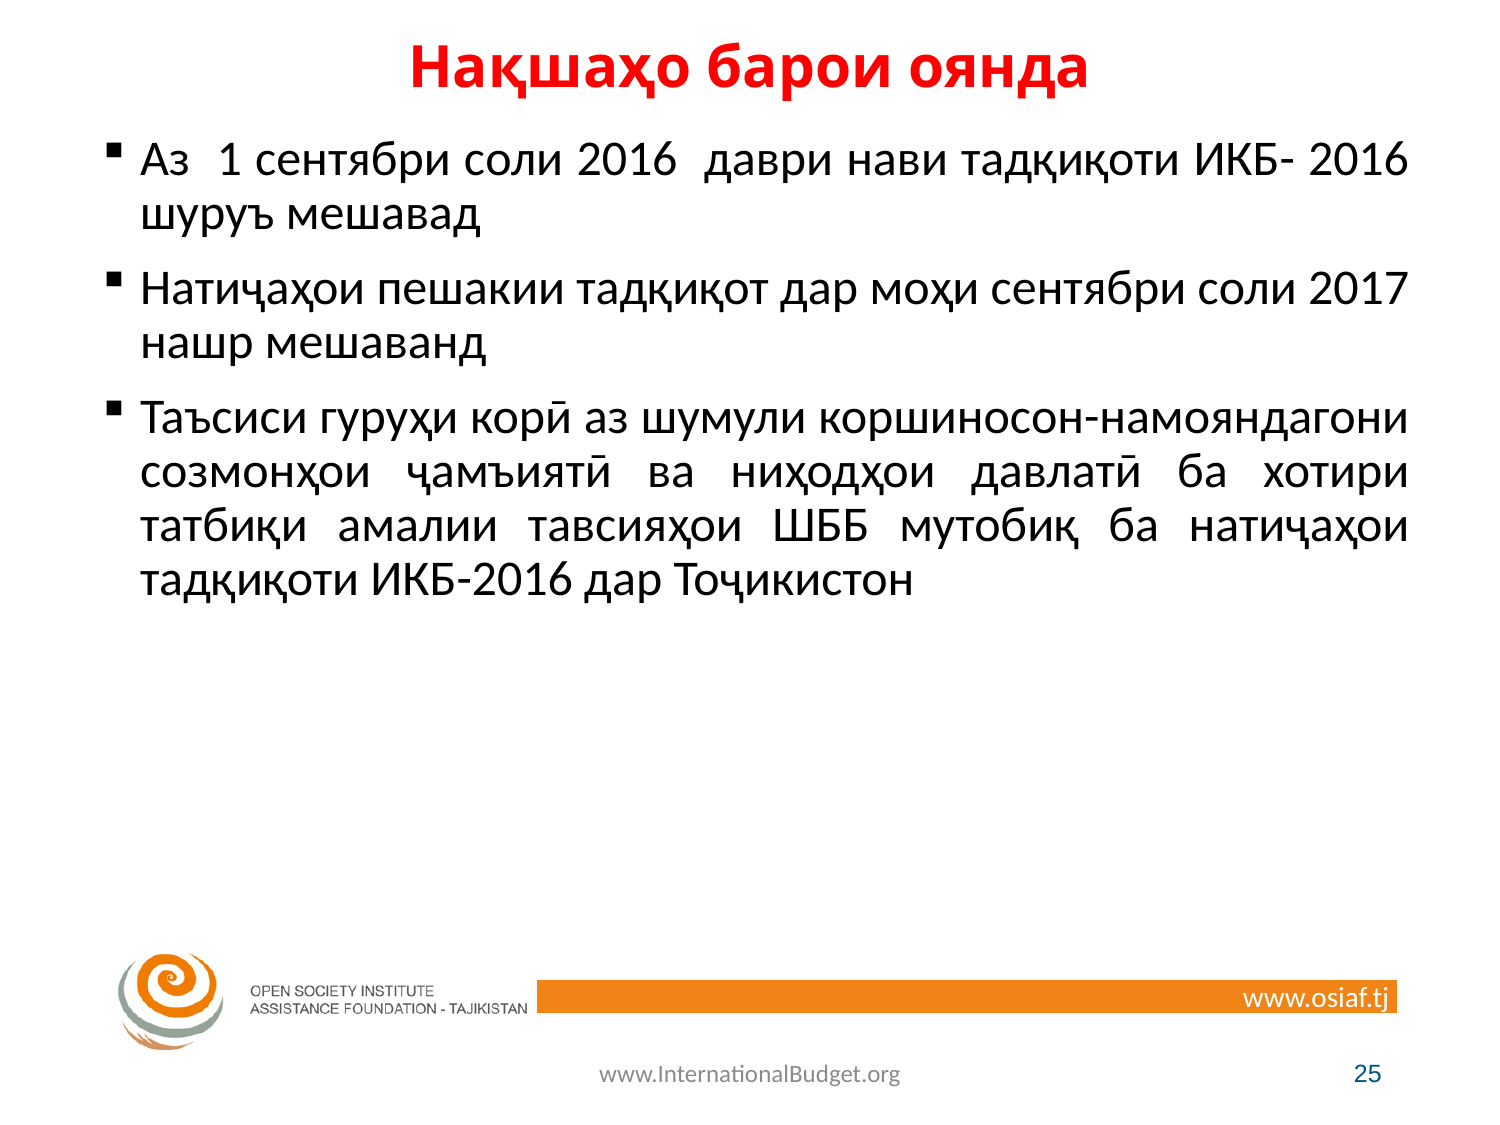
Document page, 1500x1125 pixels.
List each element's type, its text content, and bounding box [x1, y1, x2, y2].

list Аз 1 сентябри соли 2016 даври нави тадқиқоти ИКБ- 2016 шуруъ мешавад Натиҷаҳои пешакии тадқиқот дар моҳи сентябри соли 2017 нашр мешаванд Таъсиси гуруҳи корӣ аз шумули коршиносон-намояндагони созмонҳои ҷамъиятӣ ва ниҳодҳои давлатӣ ба хотири татбиқи амалии тавсияҳои ШББ мутобиқ ба натиҷаҳои тадқиқоти ИКБ-2016 дар Тоҷикистон [87, 125, 1425, 900]
footer www.InternationalBudget.org [496, 1042, 1004, 1103]
title Нақшаҳо барои оянда [112, 12, 1388, 125]
picture [102, 933, 538, 1060]
slide_number 25 [1059, 1042, 1397, 1103]
